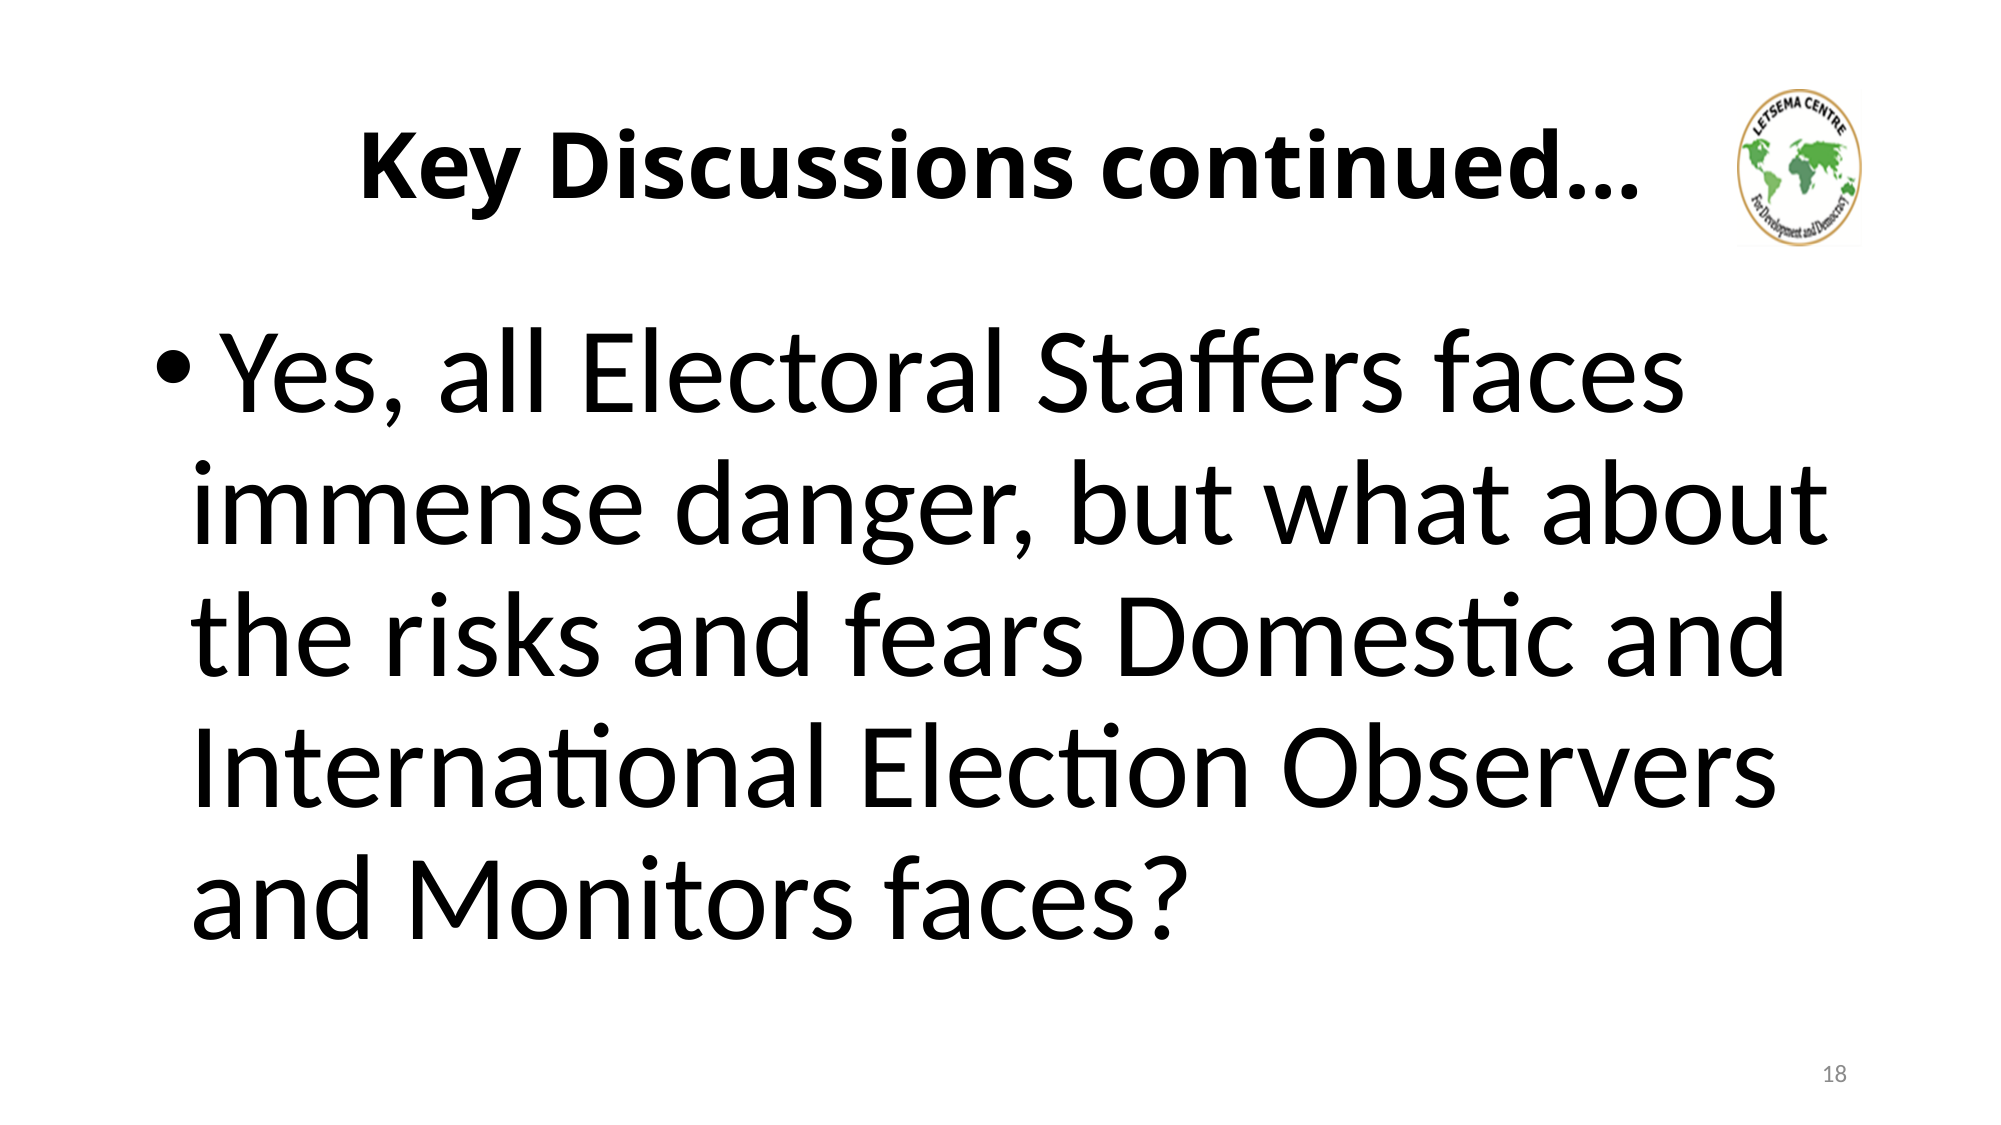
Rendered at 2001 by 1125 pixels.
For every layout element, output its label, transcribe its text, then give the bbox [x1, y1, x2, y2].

title Key Discussions continued… [137, 59, 1863, 278]
list Yes, all Electoral Staffers faces immense danger, but what about the risks and fears Domestic and International Election Observers and Monitors faces? [137, 299, 1863, 1014]
slide_number 18 [1412, 1042, 1863, 1103]
picture [1737, 89, 1863, 248]
